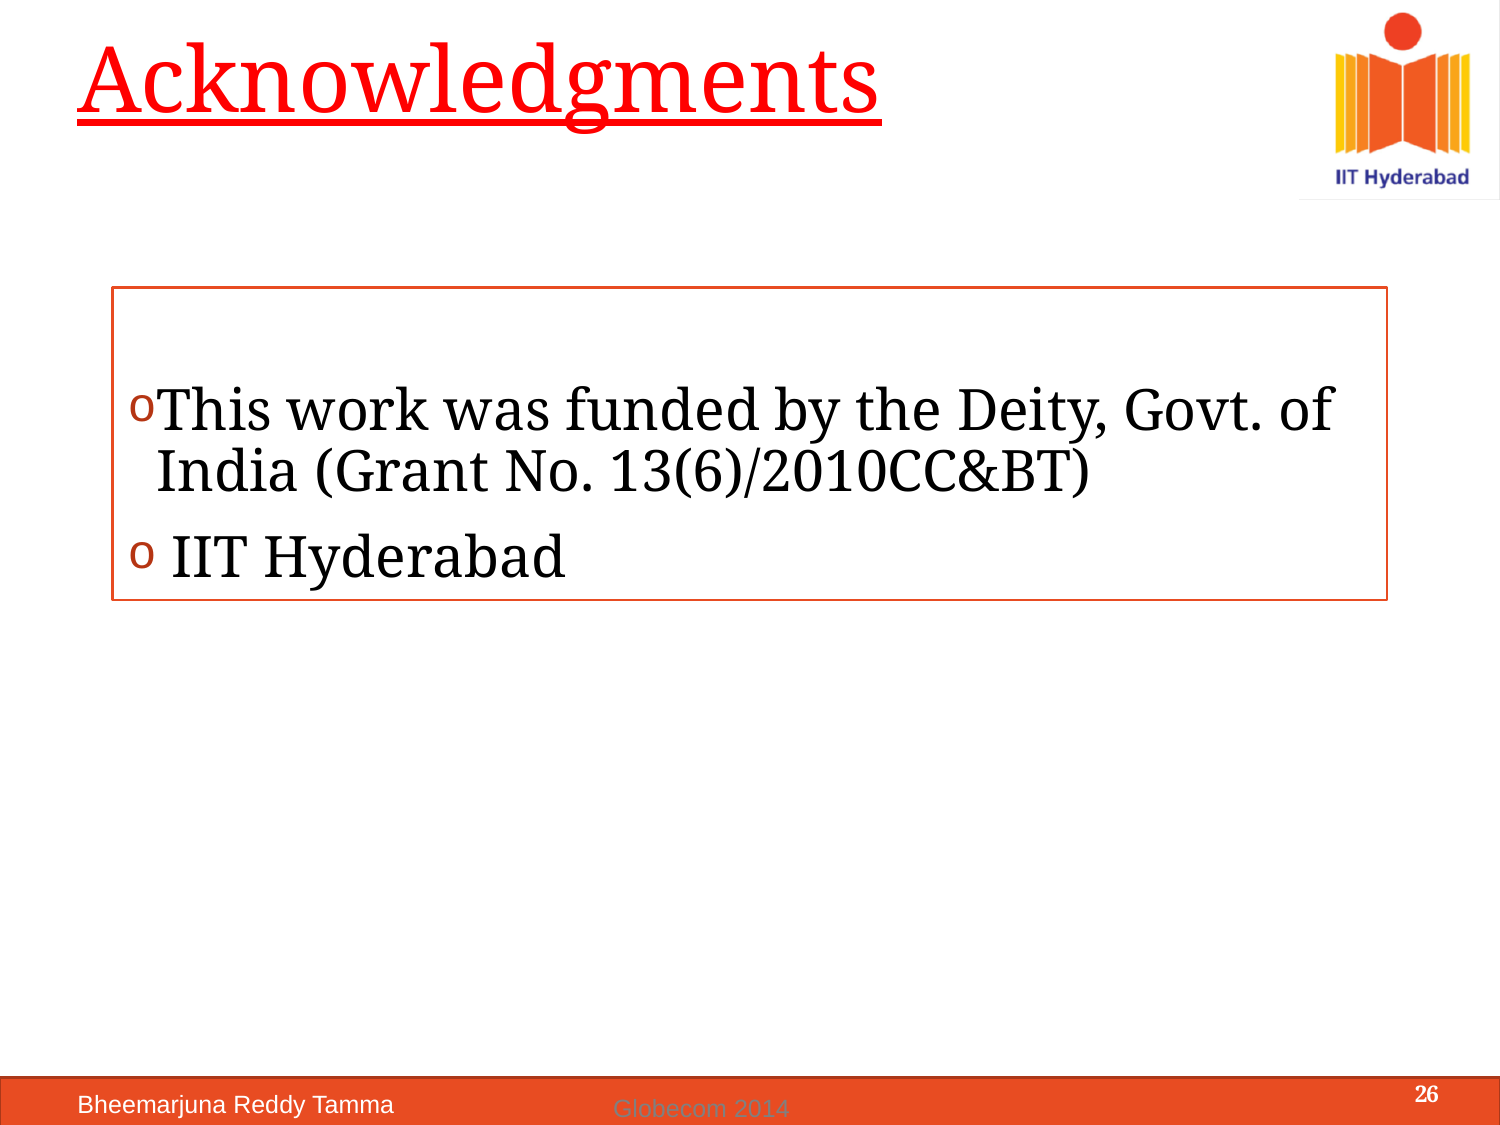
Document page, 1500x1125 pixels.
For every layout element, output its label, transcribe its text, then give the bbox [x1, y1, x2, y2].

slide_number 26 [1387, 1065, 1467, 1125]
title Acknowledgments [62, 15, 1288, 149]
footer Globecom 2014 [598, 1077, 902, 1125]
list This work was funded by the Deity, Govt. of India (Grant No. 13(6)/2010CC&BT) IIT Hyderabad [111, 286, 1388, 601]
picture [1299, 0, 1500, 200]
